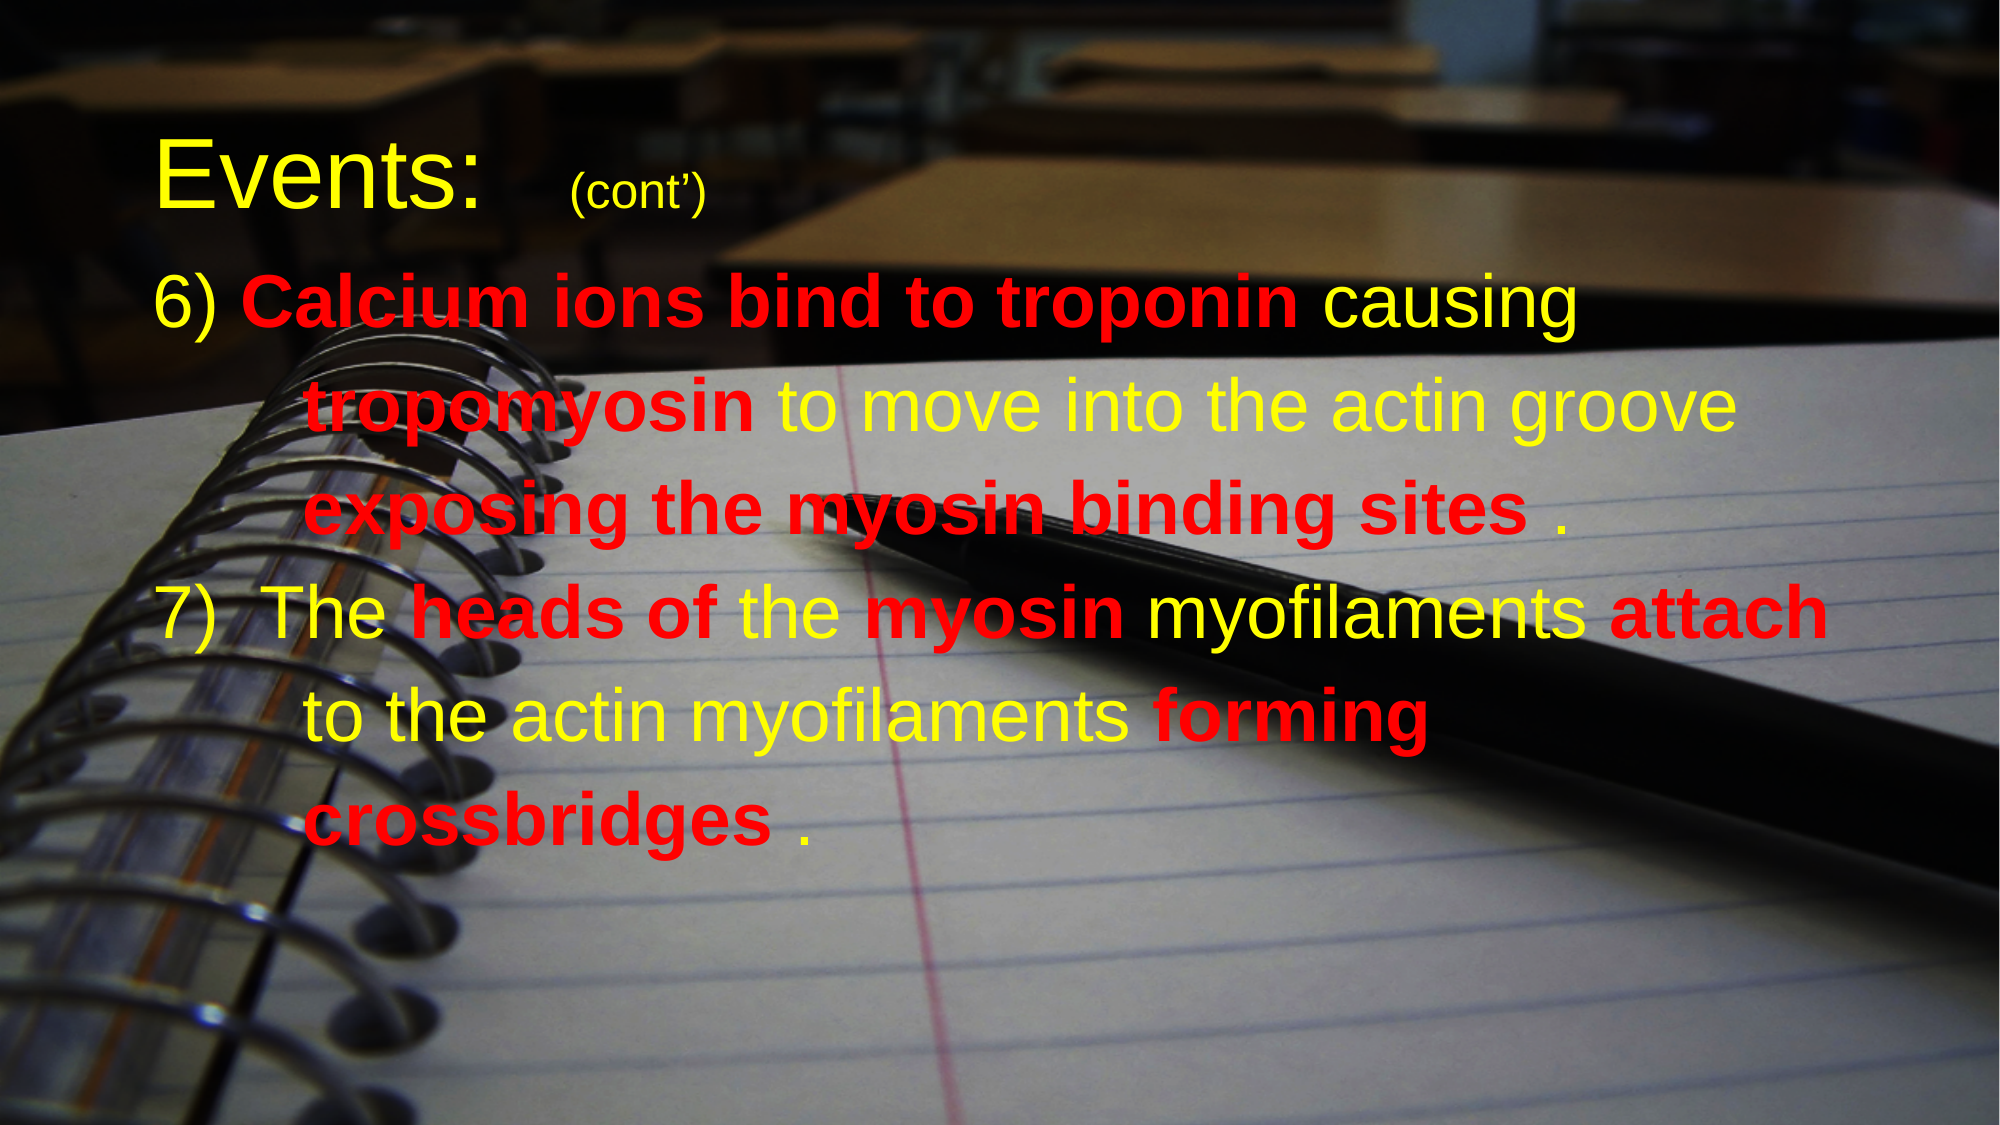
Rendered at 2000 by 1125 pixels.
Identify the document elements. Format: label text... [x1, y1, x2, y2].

title Events: (cont’) [137, 59, 1862, 255]
picture [0, 0, 2000, 1125]
list 6) Calcium ions bind to troponin causing tropomyosin to move into the actin groove exposing the myosin binding sites . 7) The heads of the myosin myofilaments attach to the actin myofilaments forming crossbridges . [137, 255, 1862, 1014]
